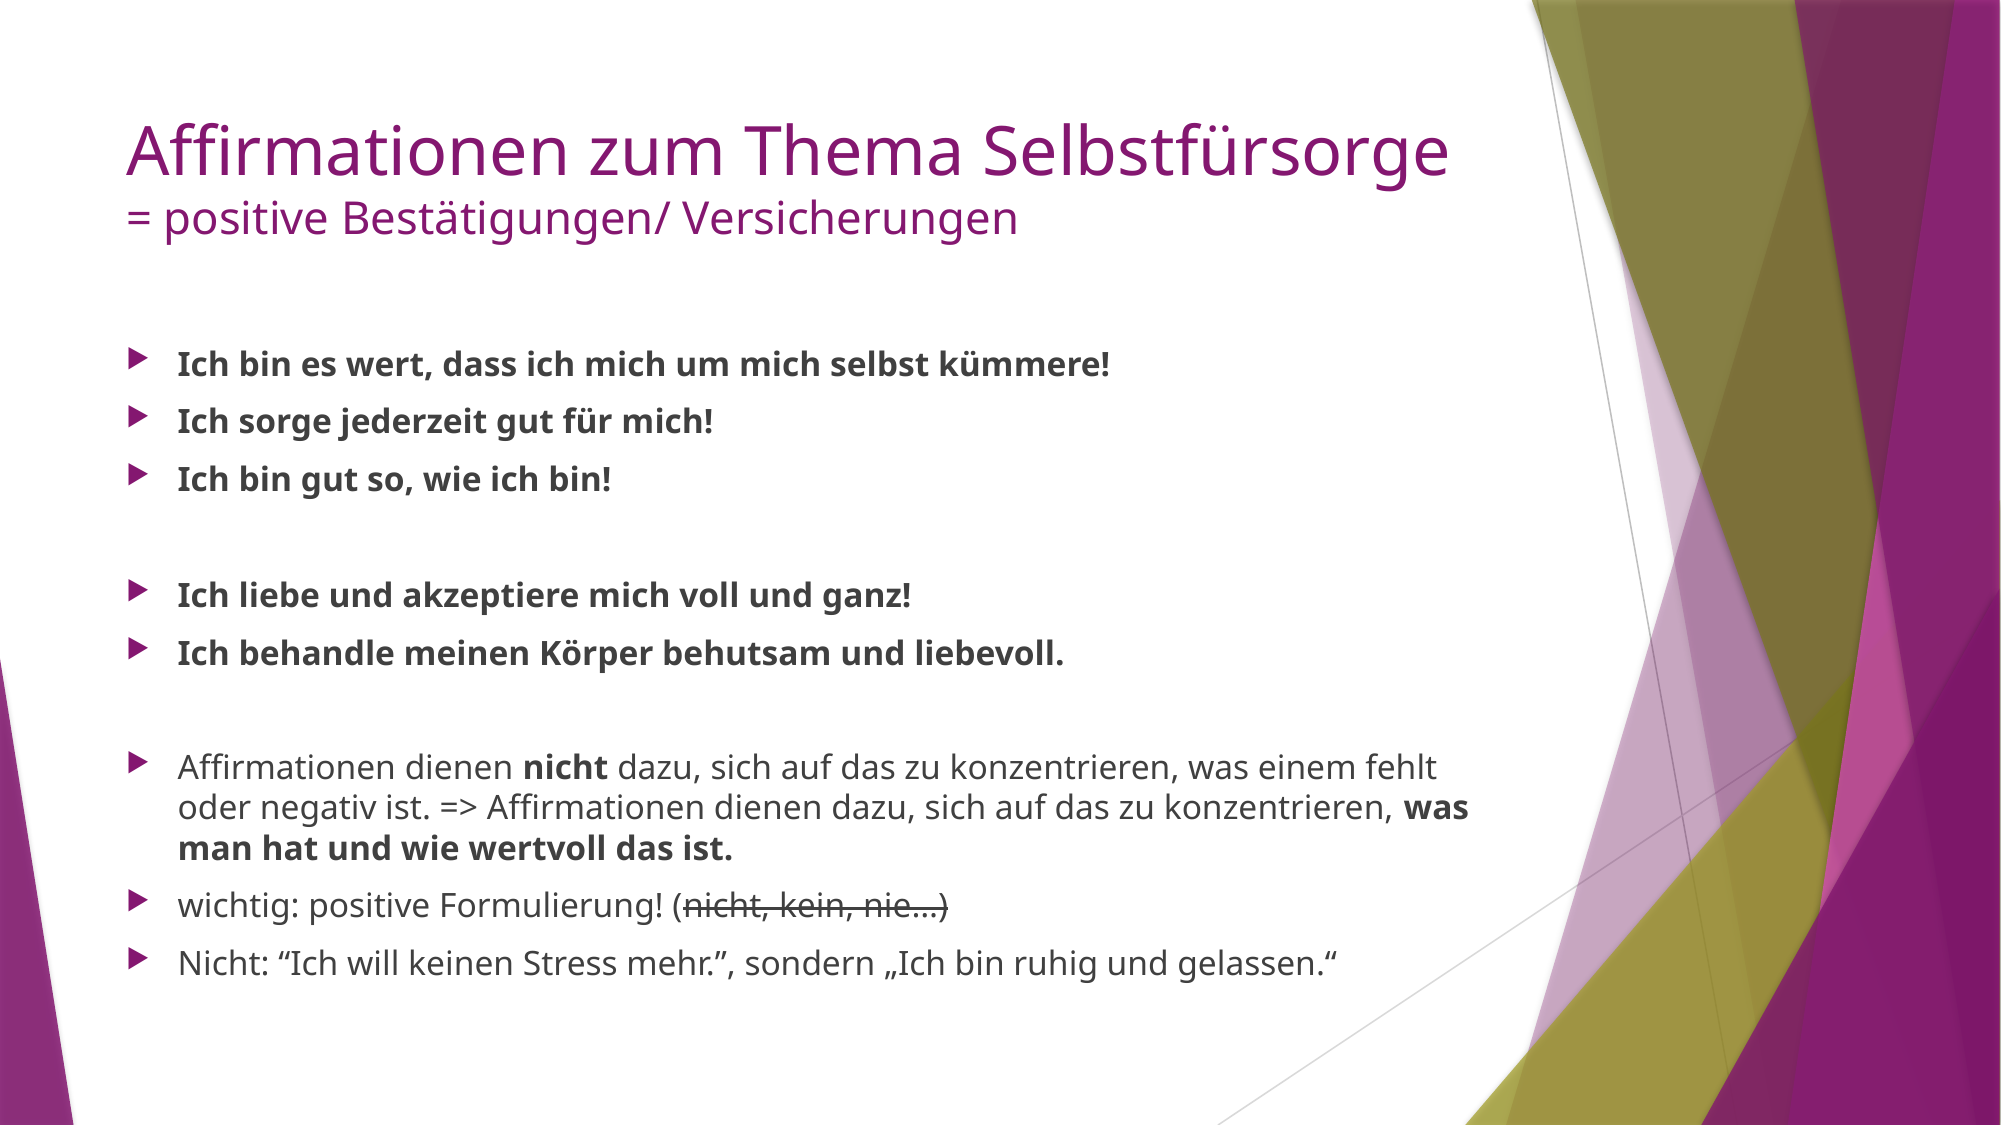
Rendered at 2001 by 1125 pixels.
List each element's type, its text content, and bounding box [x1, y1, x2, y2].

list Ich bin es wert, dass ich mich um mich selbst kümmere! Ich sorge jederzeit gut für mich! Ich bin gut so, wie ich bin! Ich liebe und akzeptiere mich voll und ganz! Ich behandle meinen Körper behutsam und liebevoll. Affirmationen dienen nicht dazu, sich auf das zu konzentrieren, was einem fehlt oder negativ ist. => Affirmationen dienen dazu, sich auf das zu konzentrieren, was man hat und wie wertvoll das ist. wichtig: positive Formulierung! (nicht, kein, nie…) Nicht: “Ich will keinen Stress mehr.”, sondern „Ich bin ruhig und gelassen.“ [111, 335, 1522, 992]
title Affirmationen zum Thema Selbstfürsorge = positive Bestätigungen/ Versicherungen [111, 99, 1522, 317]
